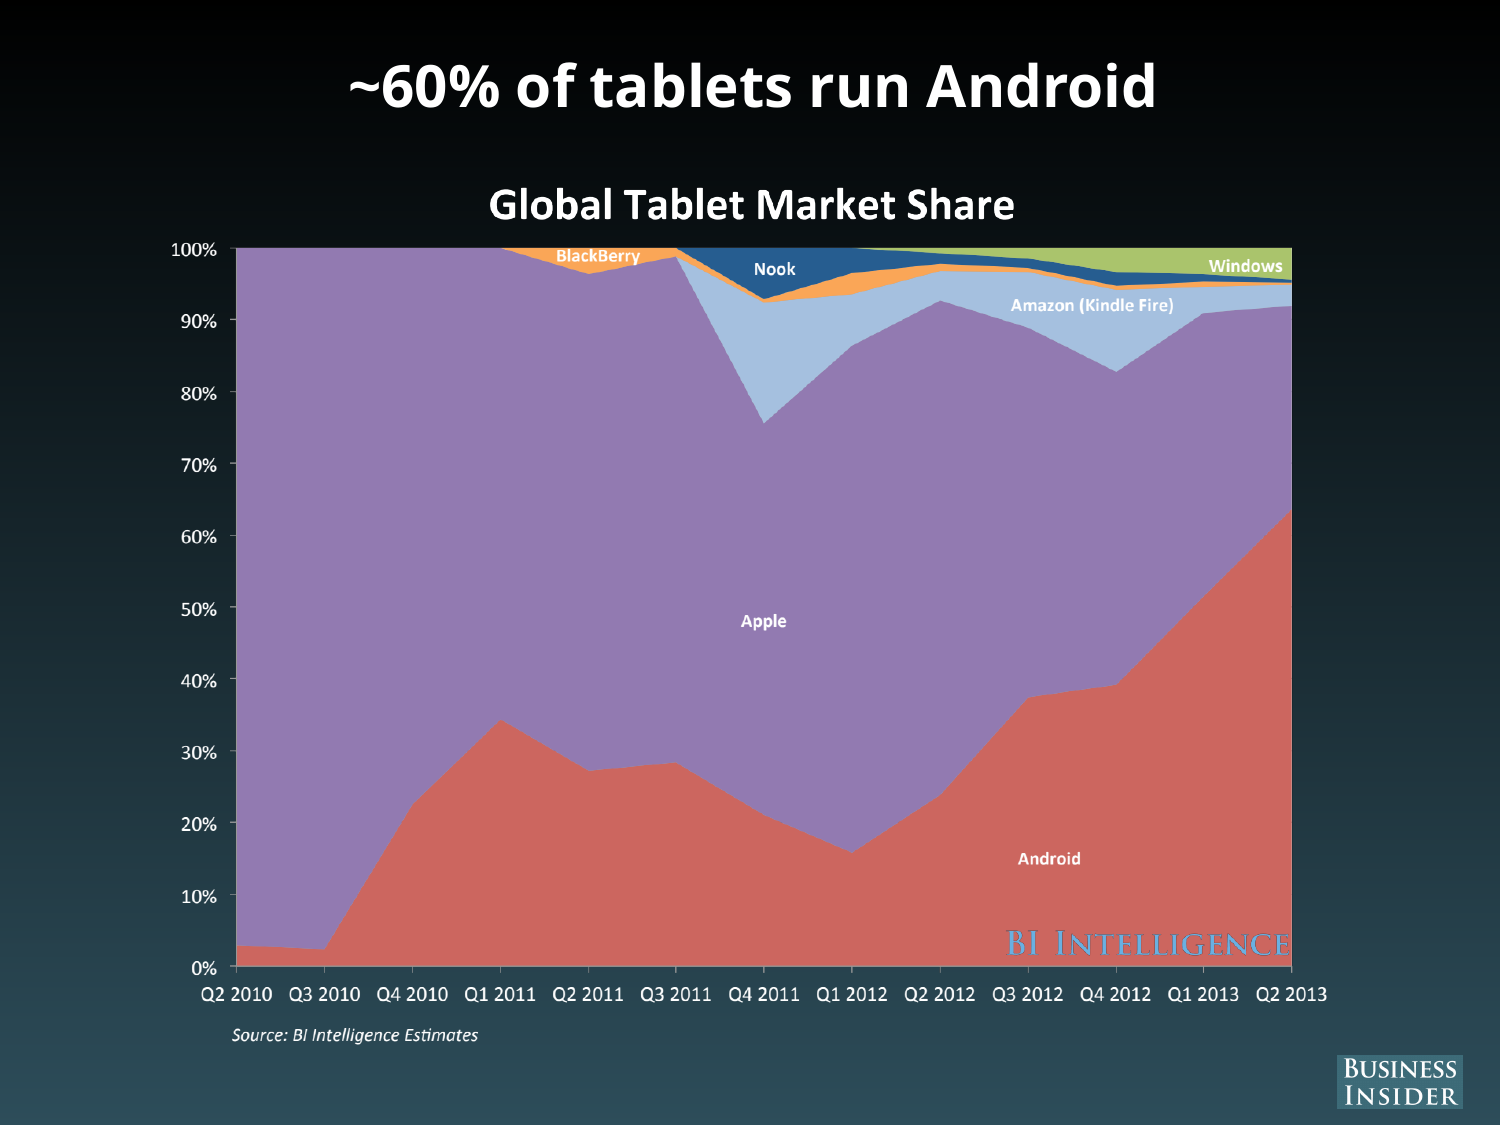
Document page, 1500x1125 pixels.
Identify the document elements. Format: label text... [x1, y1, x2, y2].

picture [161, 162, 1340, 1045]
title ~60% of tablets run Android [45, 20, 1462, 127]
